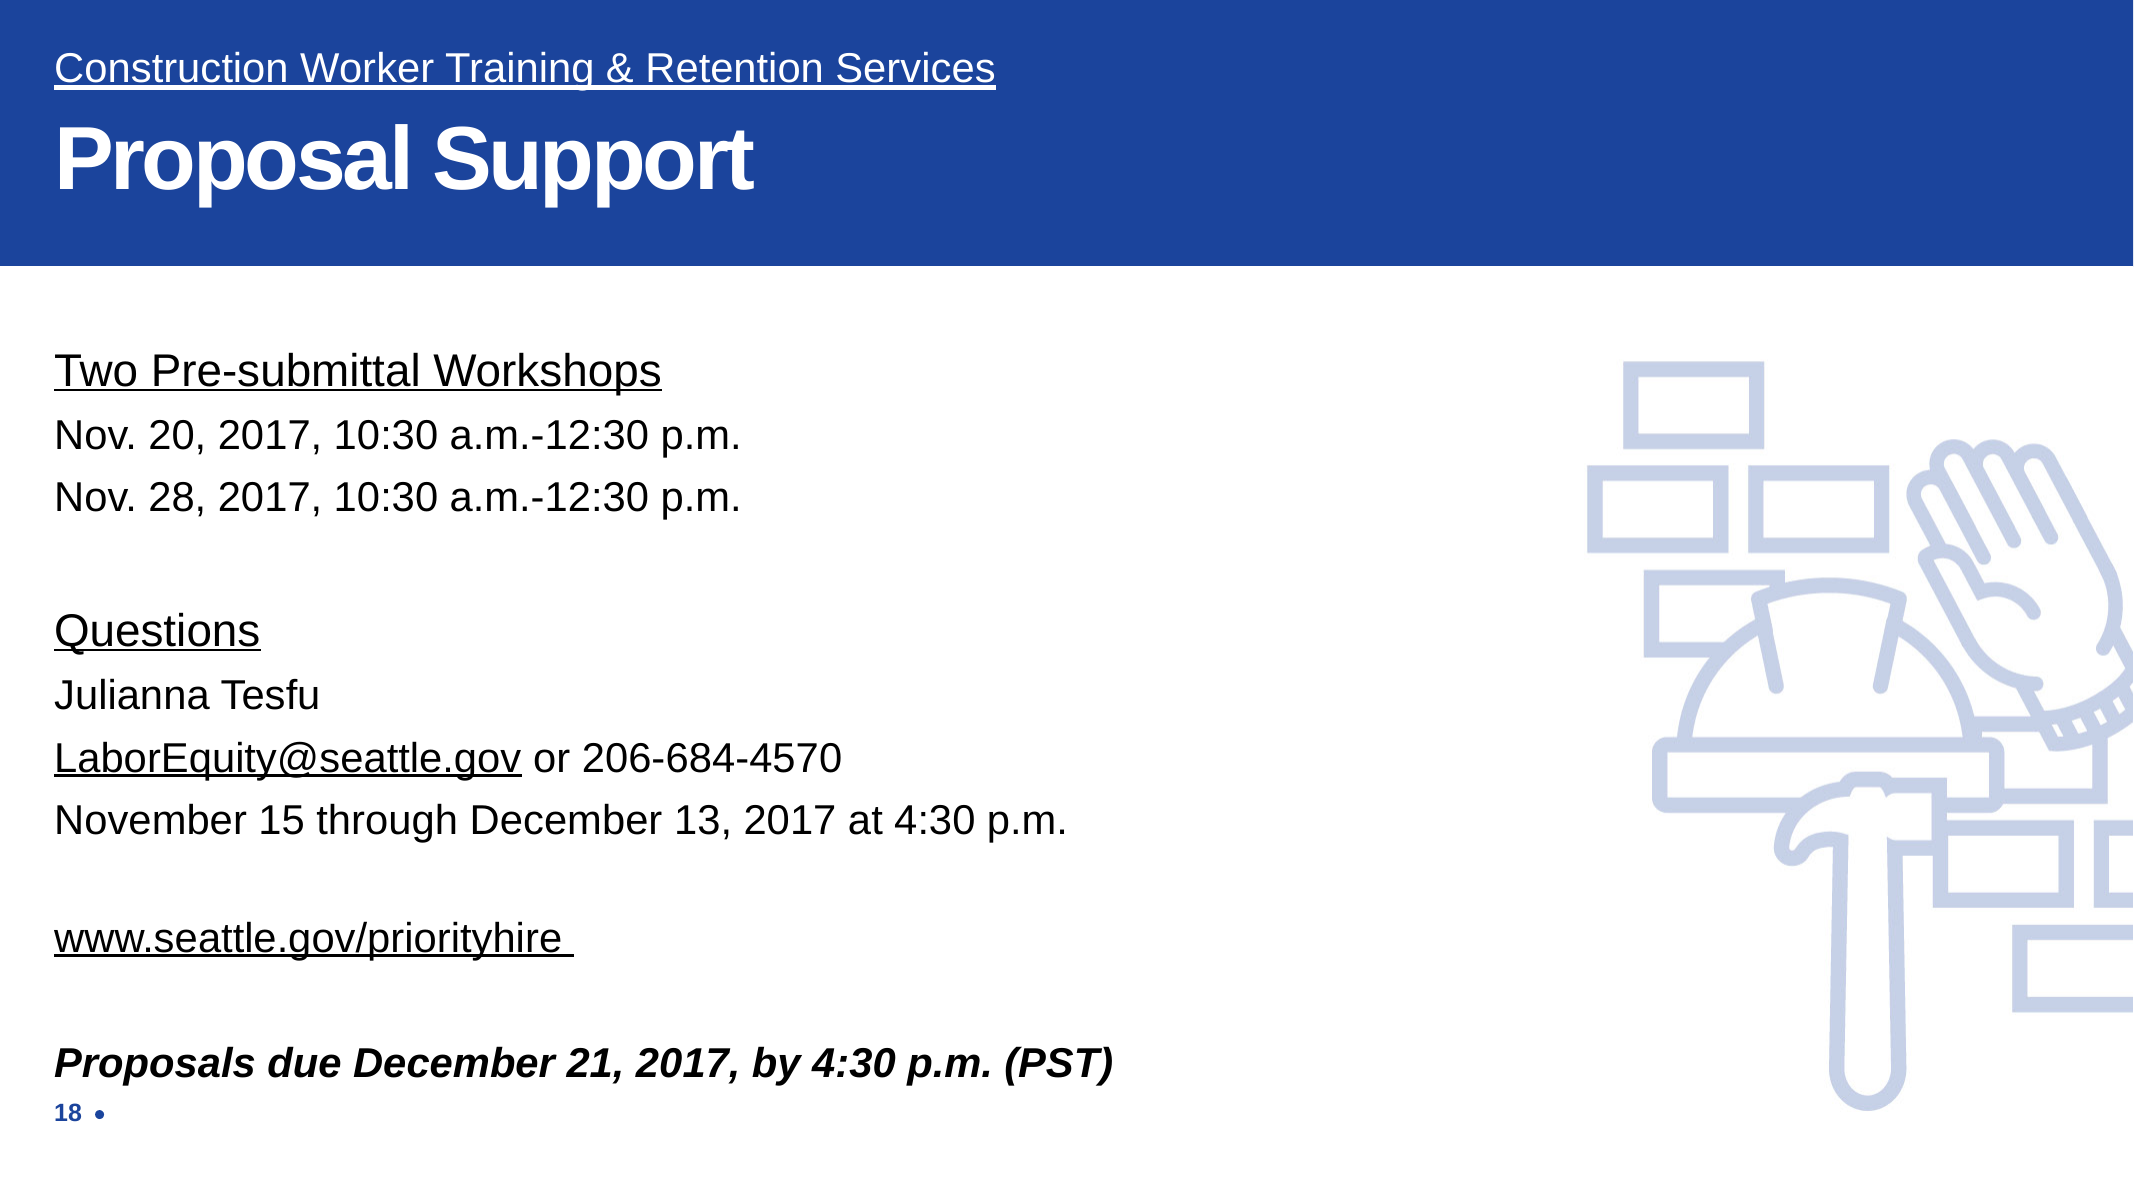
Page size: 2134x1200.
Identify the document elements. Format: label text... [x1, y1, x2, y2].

list Two Pre-submittal Workshops Nov. 20, 2017, 10:30 a.m.-12:30 p.m. Nov. 28, 2017, 10:30 a.m.-12:30 p.m. Questions Julianna Tesfu LaborEquity@seattle.gov or 206-684-4570 November 15 through December 13, 2017 at 4:30 p.m. www.seattle.gov/priorityhire Proposals due December 21, 2017, by 4:30 p.m. (PST) [54, 340, 1667, 1100]
title Construction Worker Training & Retention Services [54, 46, 2092, 97]
slide_number 18 [54, 1100, 87, 1130]
picture [0, 266, 2133, 1200]
list Proposal Support [54, 112, 2092, 225]
